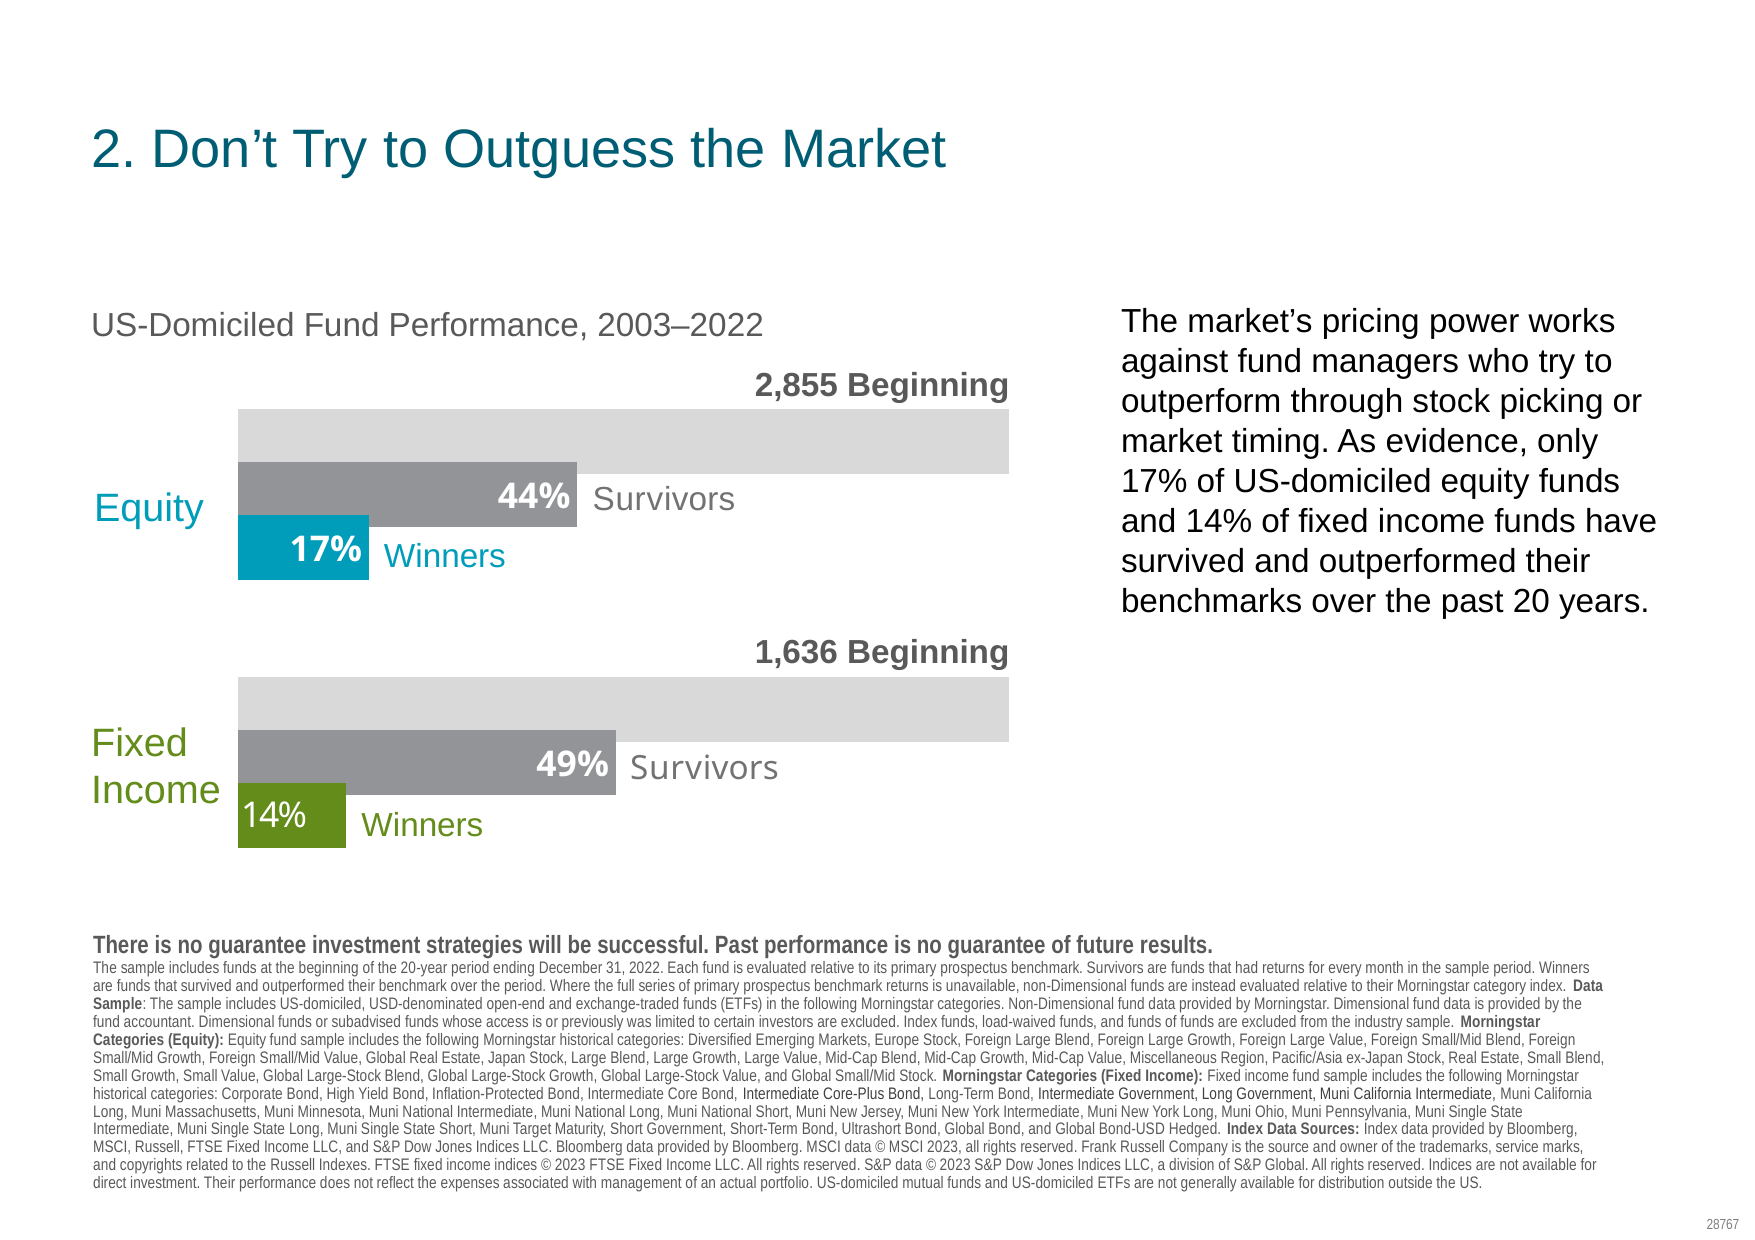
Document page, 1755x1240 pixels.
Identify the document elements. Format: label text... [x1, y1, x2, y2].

text_box 28767 [1452, 1202, 1755, 1240]
text_box The market’s pricing power works against fund managers who try to outperform through stock picking or market timing. As evidence, only 17% of US-domiciled equity funds and 14% of fixed income funds have survived and outperformed their benchmarks over the past 20 years. [1106, 292, 1676, 1056]
title 2. Don’t Try to Outguess the Market [76, 108, 1655, 192]
text_box US-Domiciled Fund Performance, 2003–2022 [76, 294, 998, 336]
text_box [73, 337, 1039, 920]
list There is no guarantee investment strategies will be successful. Past performance is no guarantee of future results. The sample includes funds at the beginning of the 20-year period ending December 31, 2022. Each fund is evaluated relative to its primary prospectus benchmark. Survivors are funds that had returns for every month in the sample period. Winners are funds that survived and outperformed their benchmark over the period. Where the full series of primary prospectus benchmark returns is unavailable, non-Dimensional funds are instead evaluated relative to their Morningstar category index. Data Sample: The sample includes US-domiciled, USD-denominated open-end and exchange-traded funds (ETFs) in the following Morningstar categories. Non-Dimensional fund data provided by Morningstar. Dimensional fund data is provided by the fund accountant. Dimensional funds or subadvised funds whose access is or previously was limited to certain investors are excluded. Index funds, load-waived funds, and funds of funds are excluded from the industry sample. Morningstar Categories (Equity): Equity fund sample includes the following Morningstar historical categories: Diversified Emerging Markets, Europe Stock, Foreign Large Blend, Foreign Large Growth, Foreign Large Value, Foreign Small/Mid Blend, Foreign Small/Mid Growth, Foreign Small/Mid Value, Global Real Estate, Japan Stock, Large Blend, Large Growth, Large Value, Mid-Cap Blend, Mid-Cap Growth, Mid-Cap Value, Miscellaneous Region, Pacific/Asia ex-Japan Stock, Real Estate, Small Blend, Small Growth, Small Value, Global Large-Stock Blend, Global Large-Stock Growth, Global Large-Stock Value, and Global Small/Mid Stock. Morningstar Categories (Fixed Income): Fixed income fund sample includes the following Morningstar historical categories: Corporate Bond, High Yield Bond, Inflation-Protected Bond, Intermediate Core Bond, Intermediate Core-Plus Bond, Long-Term Bond, Intermediate Government, Long Government, Muni California Intermediate, Muni California Long, Muni Massachusetts, Muni Minnesota, Muni National Intermediate, Muni National Long, Muni National Short, Muni New Jersey, Muni New York Intermediate, Muni New York Long, Muni Ohio, Muni Pennsylvania, Muni Single State Intermediate, Muni Single State Long, Muni Single State Short, Muni Target Maturity, Short Government, Short-Term Bond, Ultrashort Bond, Global Bond, and Global Bond-USD Hedged. Index Data Sources: Index data provided by Bloomberg, MSCI, Russell, FTSE Fixed Income LLC, and S&P Dow Jones Indices LLC. Bloomberg data provided by Bloomberg. MSCI data © MSCI 2023, all rights reserved. Frank Russell Company is the source and owner of the trademarks, service marks, and copyrights related to the Russell Indexes. FTSE fixed income indices © 2023 FTSE Fixed Income LLC. All rights reserved. S&P data © 2023 S&P Dow Jones Indices LLC, a division of S&P Global. All rights reserved. Indices are not available for direct investment. Their performance does not reflect the expenses associated with management of an actual portfolio. US-domiciled mutual funds and US-domiciled ETFs are not generally available for distribution outside the US. [93, 1126, 1609, 1193]
